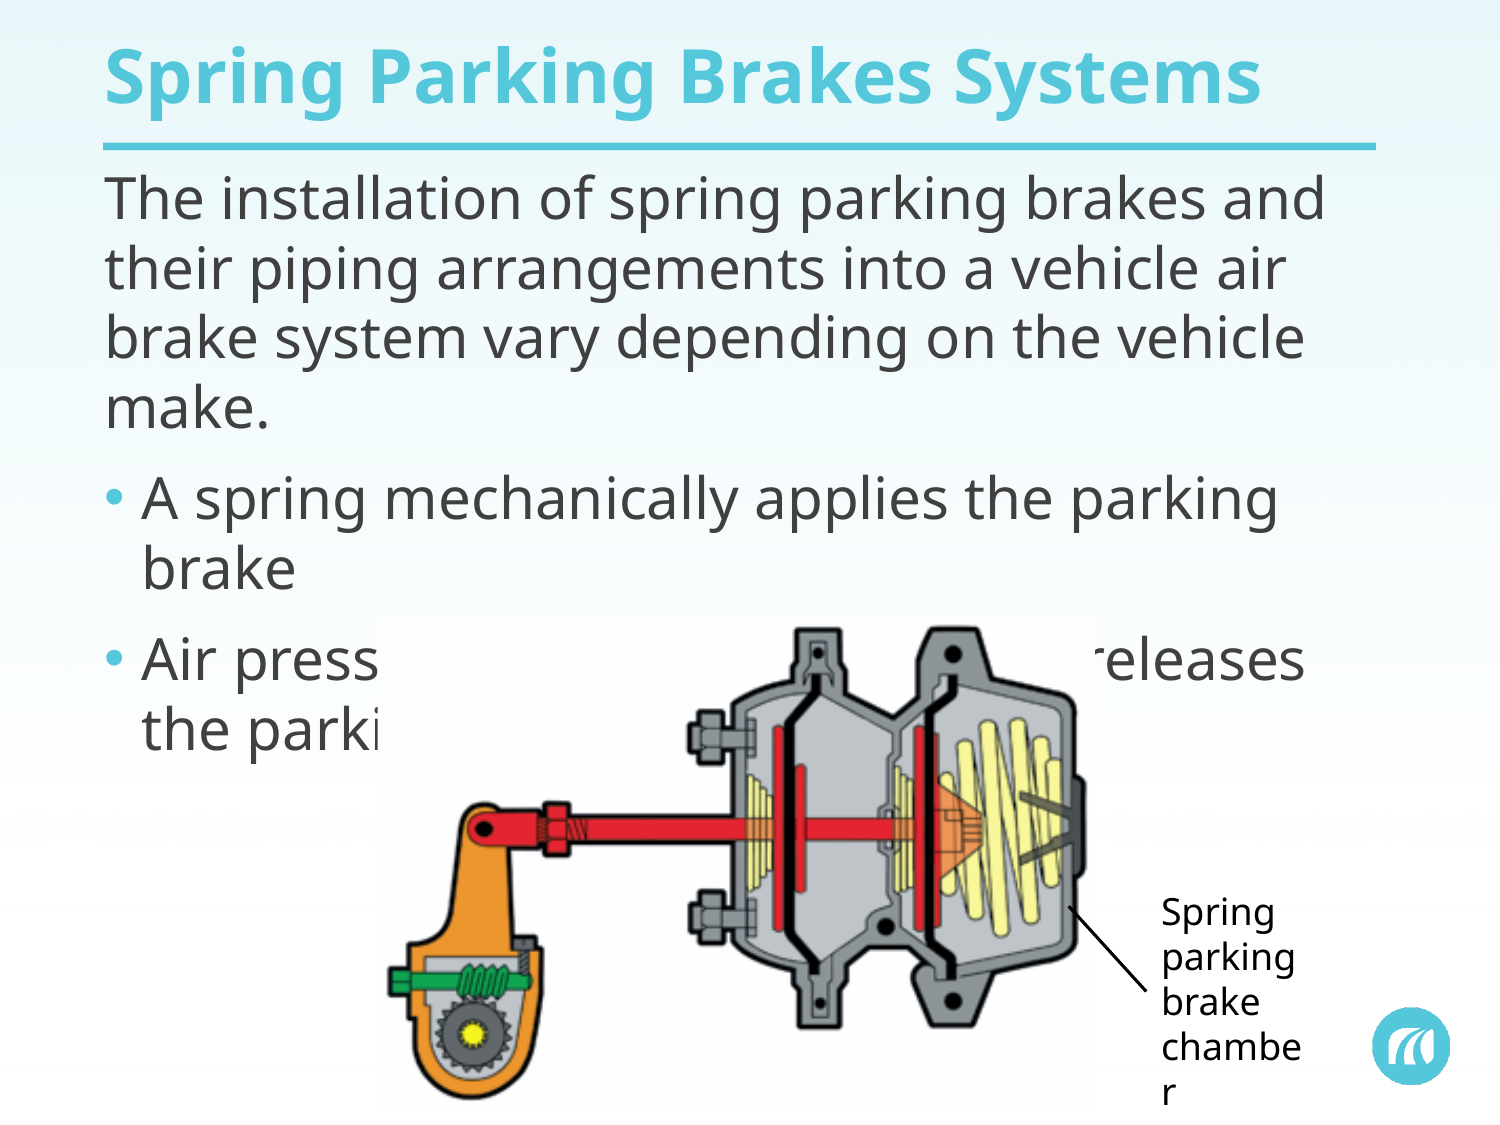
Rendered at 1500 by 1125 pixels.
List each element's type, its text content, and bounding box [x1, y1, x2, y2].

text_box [1068, 906, 1147, 992]
text_box Spring parking brake chamber [1146, 880, 1332, 1121]
picture [1370, 1005, 1452, 1087]
title Spring Parking Brakes Systems [89, 4, 1384, 153]
picture [377, 615, 1095, 1107]
list The installation of spring parking brakes and their piping arrangements into a vehicle air brake system vary depending on the vehicle make. A spring mechanically applies the parking brake Air pressure from the service tank releases the parking brake [89, 153, 1384, 1078]
